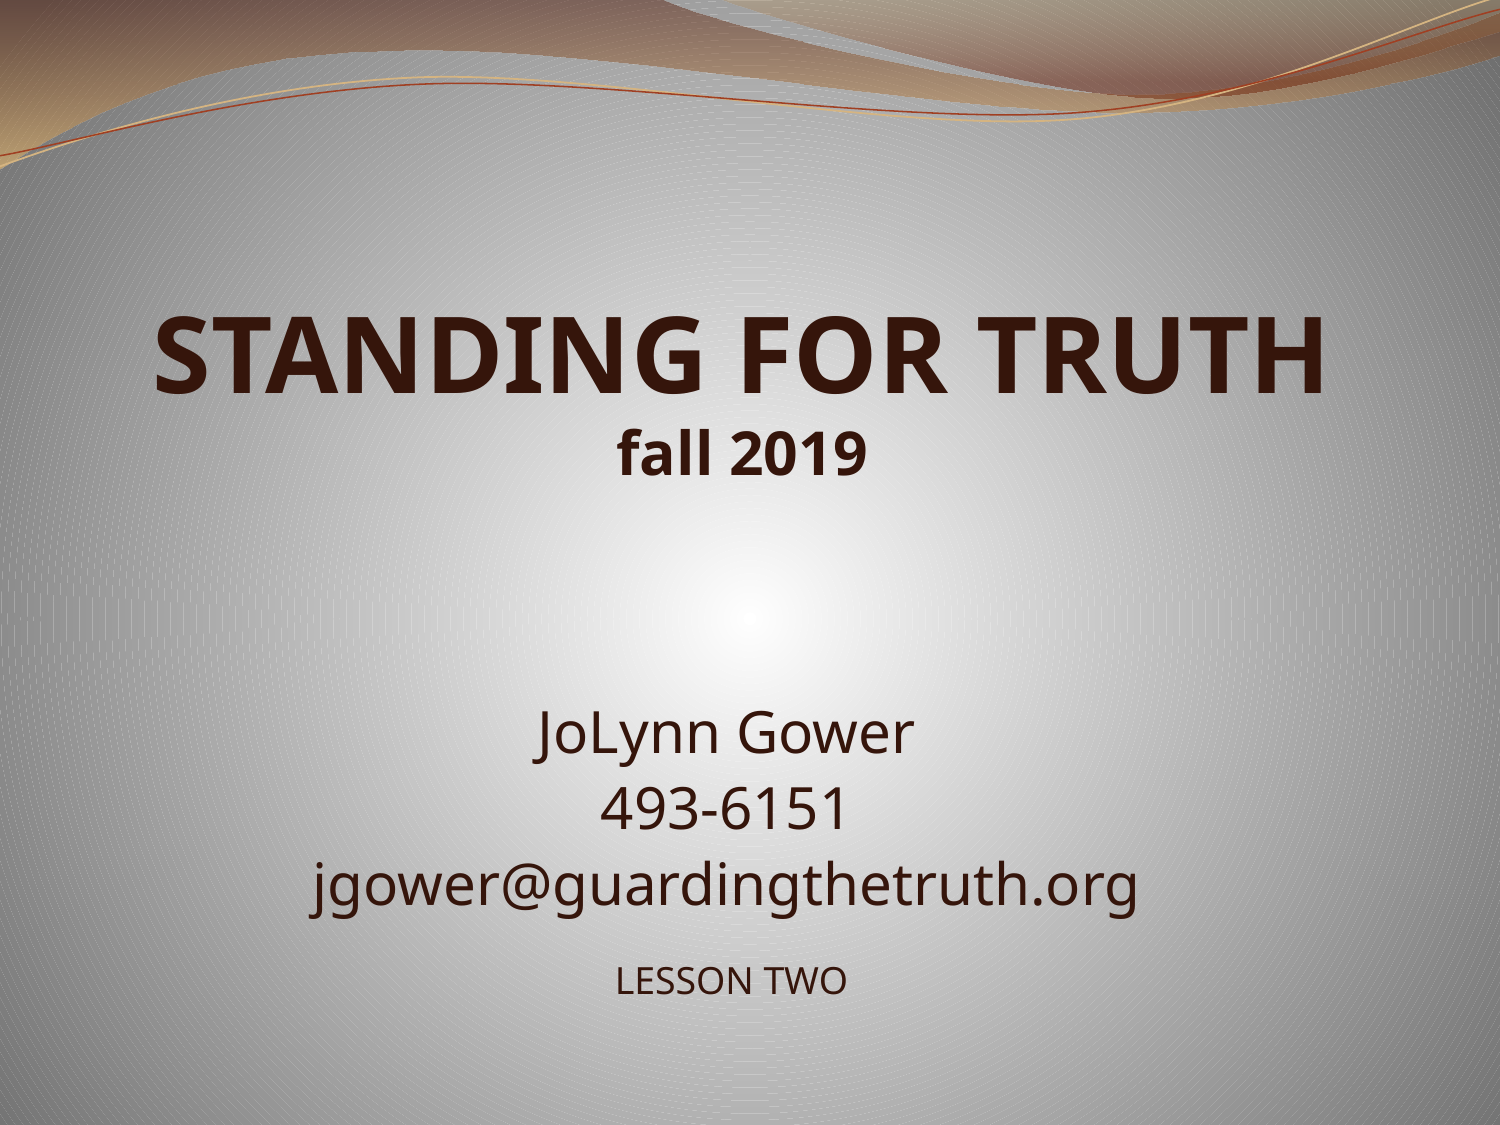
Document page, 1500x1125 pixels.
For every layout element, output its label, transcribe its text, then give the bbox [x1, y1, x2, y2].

text_box LESSON TWO [600, 949, 925, 1010]
title STANDING FOR TRUTH fall 2019 [99, 187, 1388, 488]
subtitle JoLynn Gower 493-6151 jgower@guardingthetruth.org [87, 687, 1376, 975]
